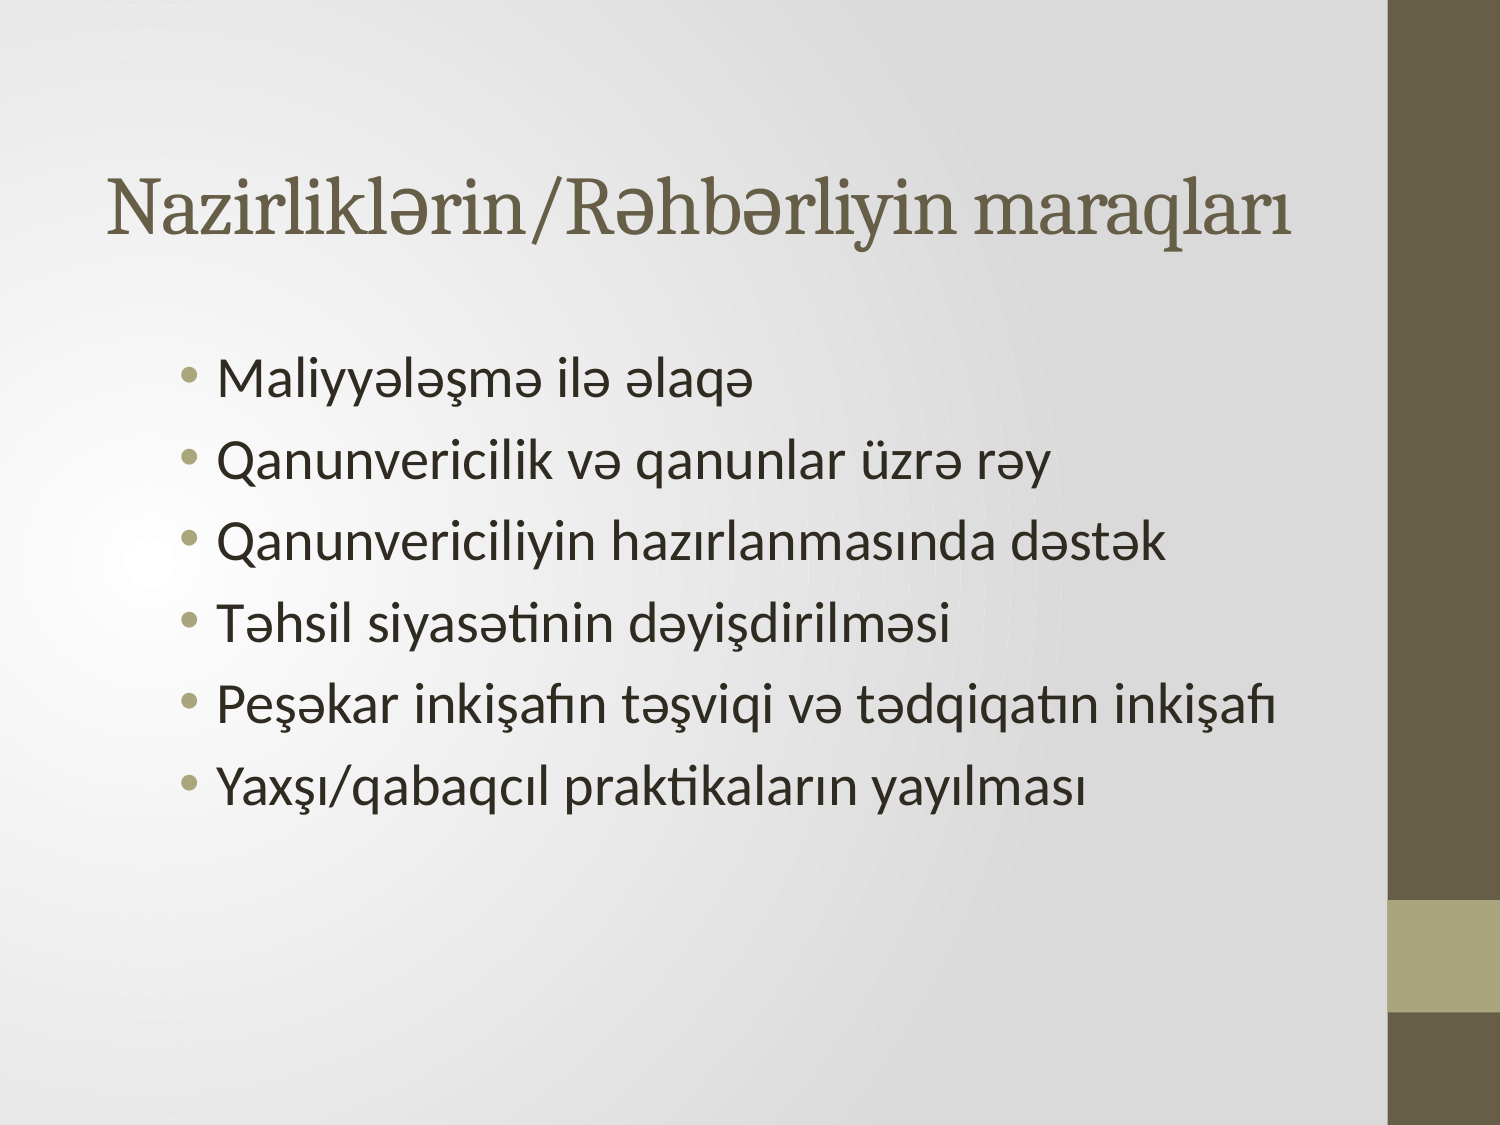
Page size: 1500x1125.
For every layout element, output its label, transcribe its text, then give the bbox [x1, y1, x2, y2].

list Maliyyələşmə ilə əlaqə Qanunvericilik və qanunlar üzrə rəy Qanunvericiliyin hazırlanmasında dəstək Təhsil siyasətinin dəyişdirilməsi Peşəkar inkişafın təşviqi və tədqiqatın inkişafı Yaxşı/qabaqcıl praktikaların yayılması [145, 331, 1325, 1050]
title Nazirliklərin/Rəhbərliyin maraqları [75, 96, 1325, 306]
